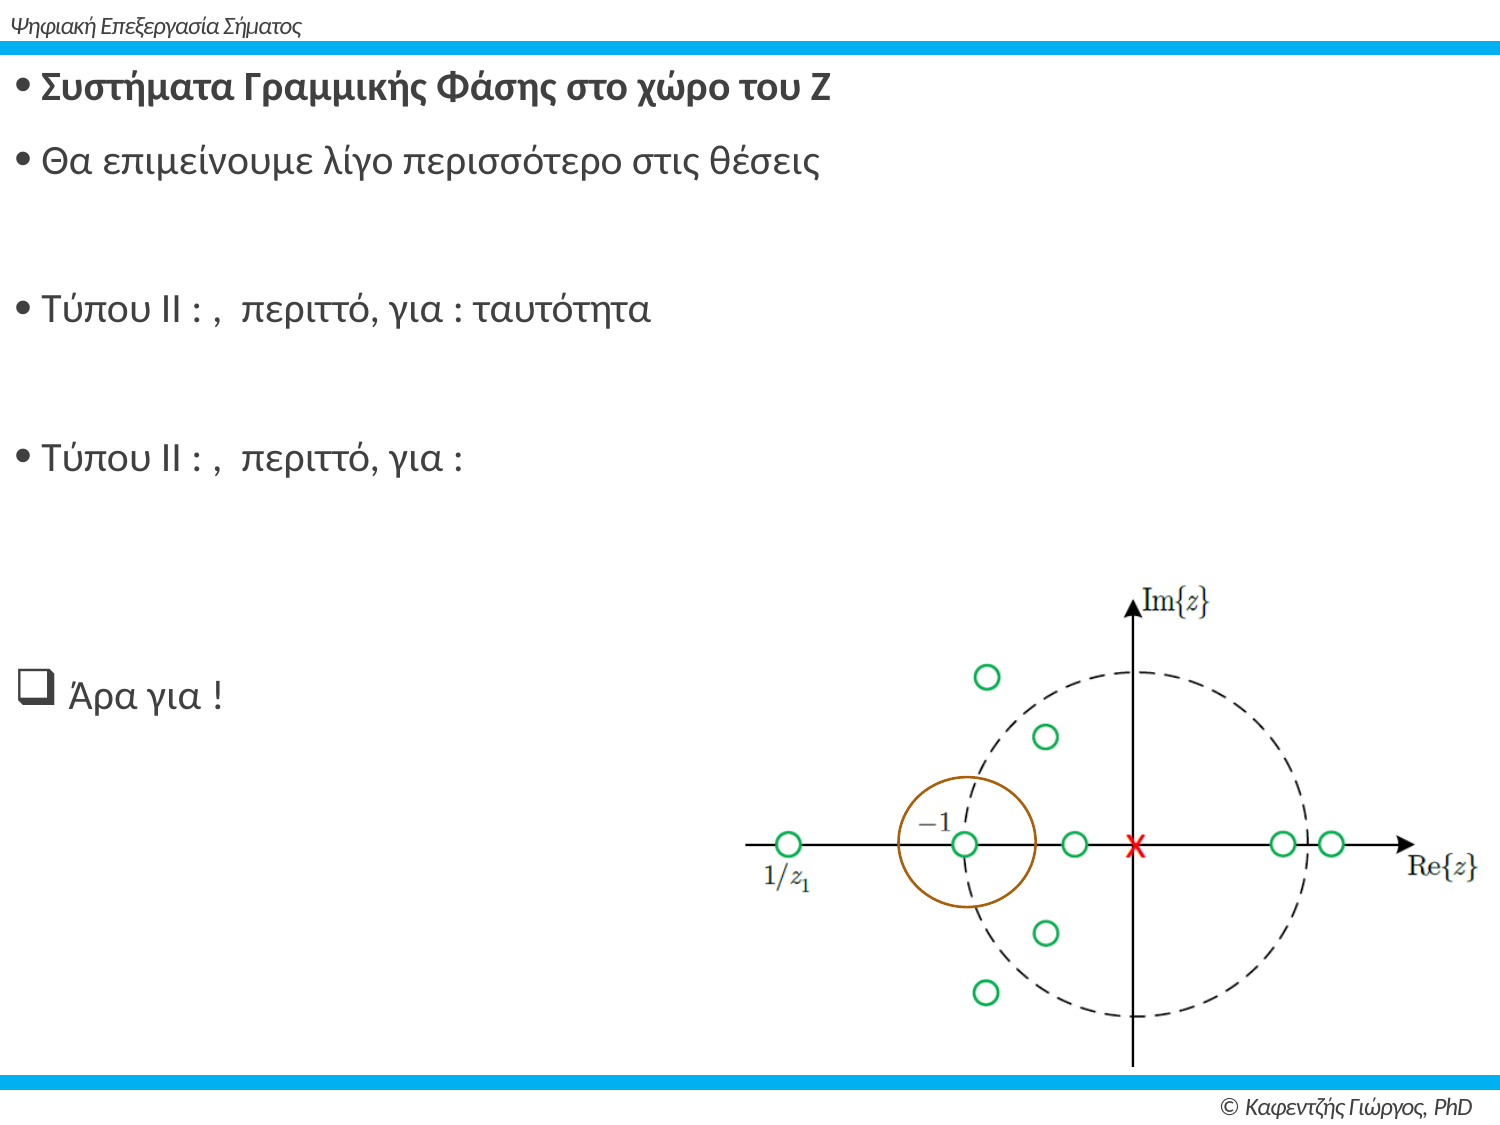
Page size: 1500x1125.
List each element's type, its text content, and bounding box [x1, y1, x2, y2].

text_box © Καφεντζής Γιώργος, PhD [0, 1098, 1484, 1125]
picture [741, 582, 1485, 1067]
text_box [0, 41, 1500, 55]
text_box [0, 1075, 1500, 1090]
title Ψηφιακή Επεξεργασία Σήματος [0, 19, 1484, 41]
